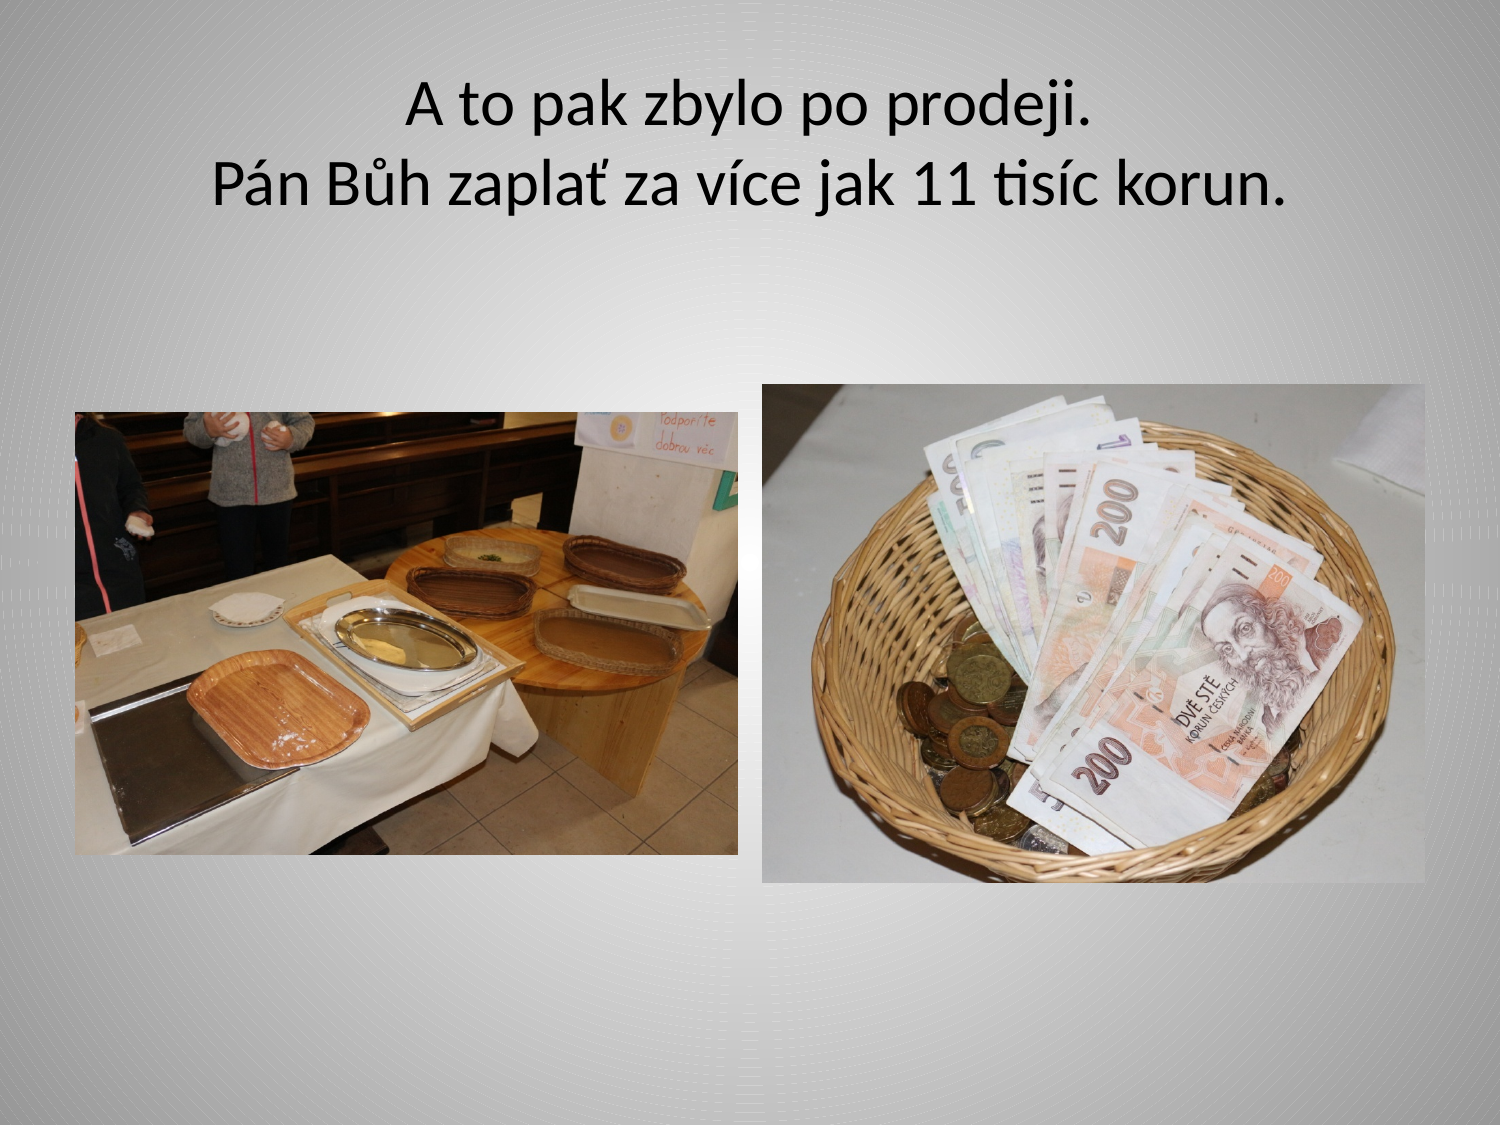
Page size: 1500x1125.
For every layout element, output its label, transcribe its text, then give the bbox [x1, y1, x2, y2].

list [762, 384, 1426, 883]
title A to pak zbylo po prodeji. Pán Bůh zaplať za více jak 11 tisíc korun. [75, 45, 1425, 233]
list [74, 412, 738, 855]
